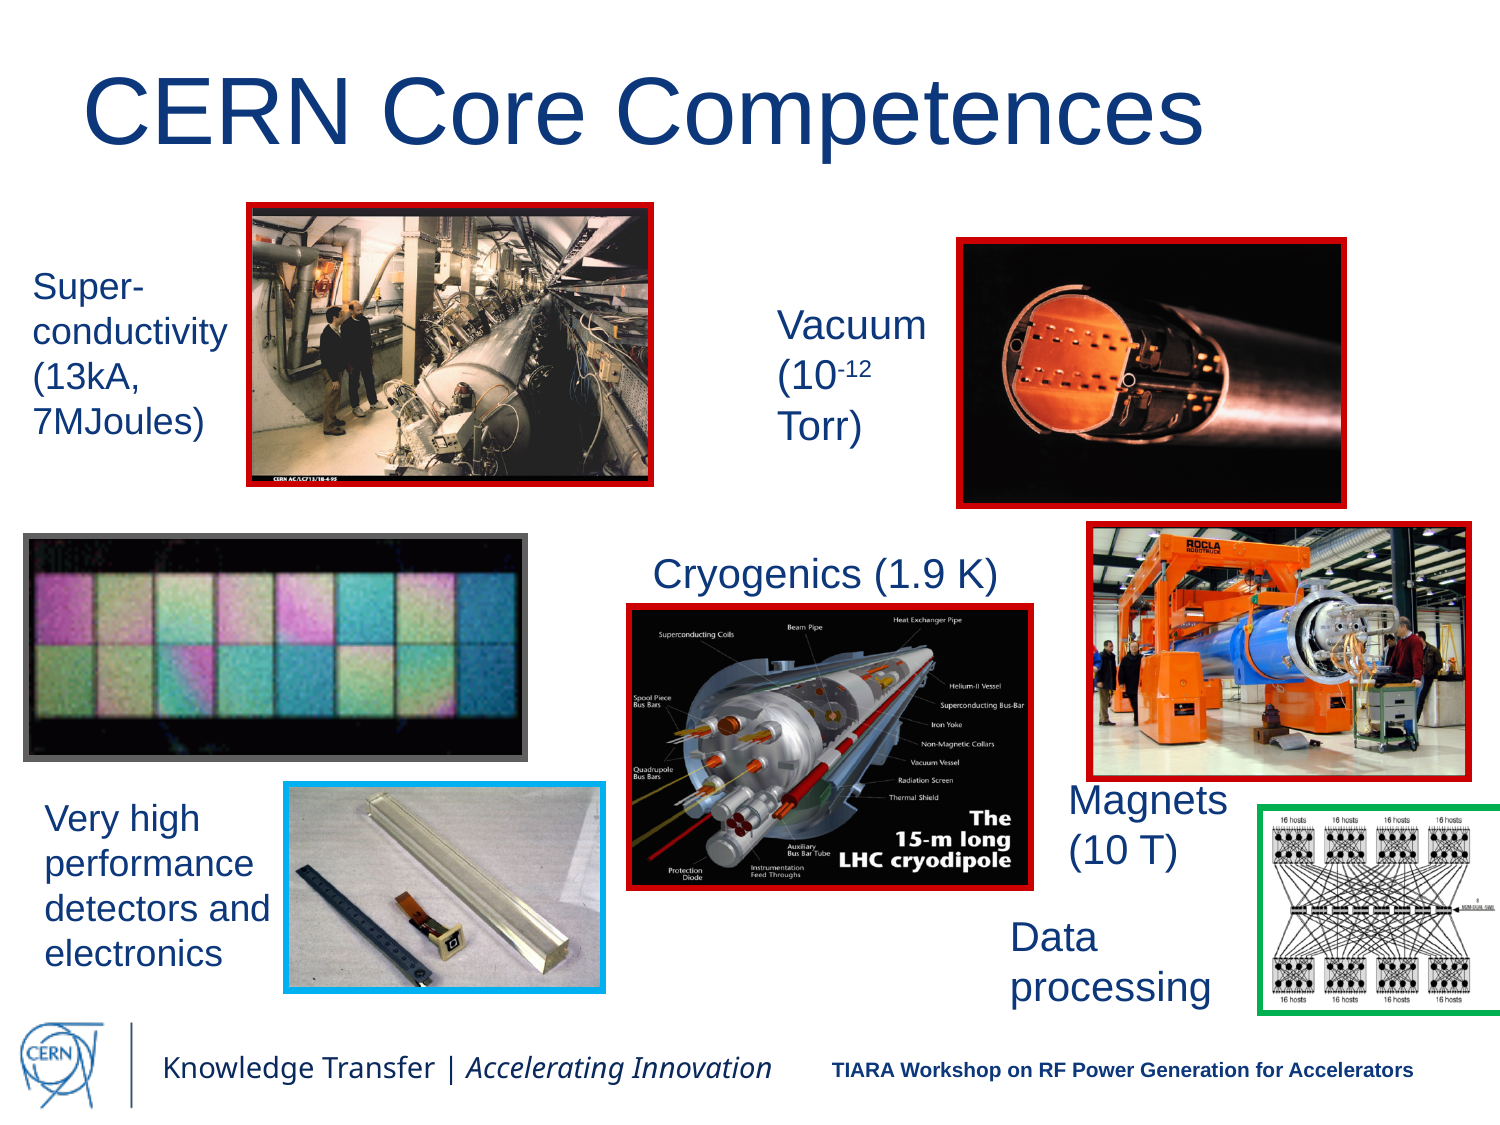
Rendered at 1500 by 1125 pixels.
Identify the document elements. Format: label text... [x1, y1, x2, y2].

picture [290, 788, 599, 986]
picture [962, 243, 1341, 503]
text_box Data processing [1009, 909, 1253, 1011]
picture [631, 609, 1029, 886]
title CERN Core Competences [75, 12, 1301, 200]
picture [29, 538, 522, 756]
text_box Cryogenics (1.9 K) [637, 538, 1054, 604]
picture [252, 207, 649, 482]
text_box Super-conductivity (13kA, 7MJoules) [17, 254, 243, 450]
picture [1262, 810, 1500, 1010]
picture [1092, 526, 1467, 776]
text_box Magnets (10 T) [1053, 765, 1341, 881]
text_box Vacuum (10-12 Torr) [761, 290, 953, 456]
text_box Very high performance detectors and electronics [29, 786, 280, 982]
